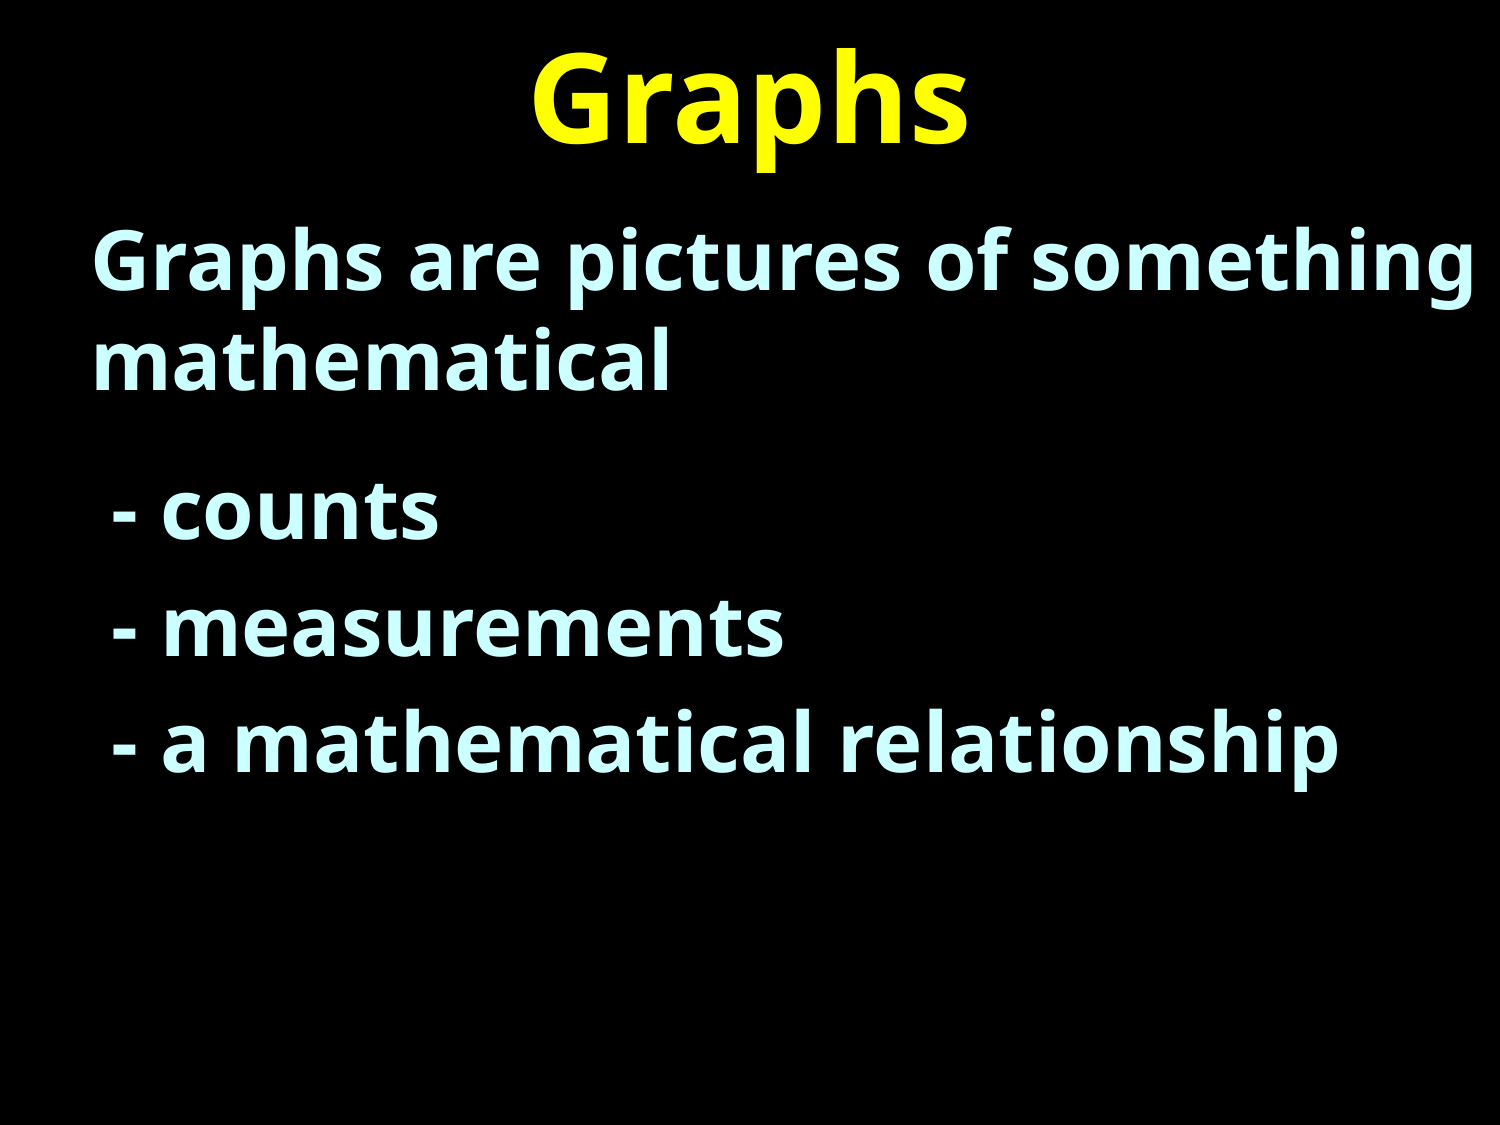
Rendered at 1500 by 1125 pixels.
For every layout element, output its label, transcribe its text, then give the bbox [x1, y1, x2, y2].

list Graphs are pictures of something mathematical - counts - measurements - a mathematical relationship [75, 200, 1500, 1125]
title Graphs [0, 0, 1500, 188]
